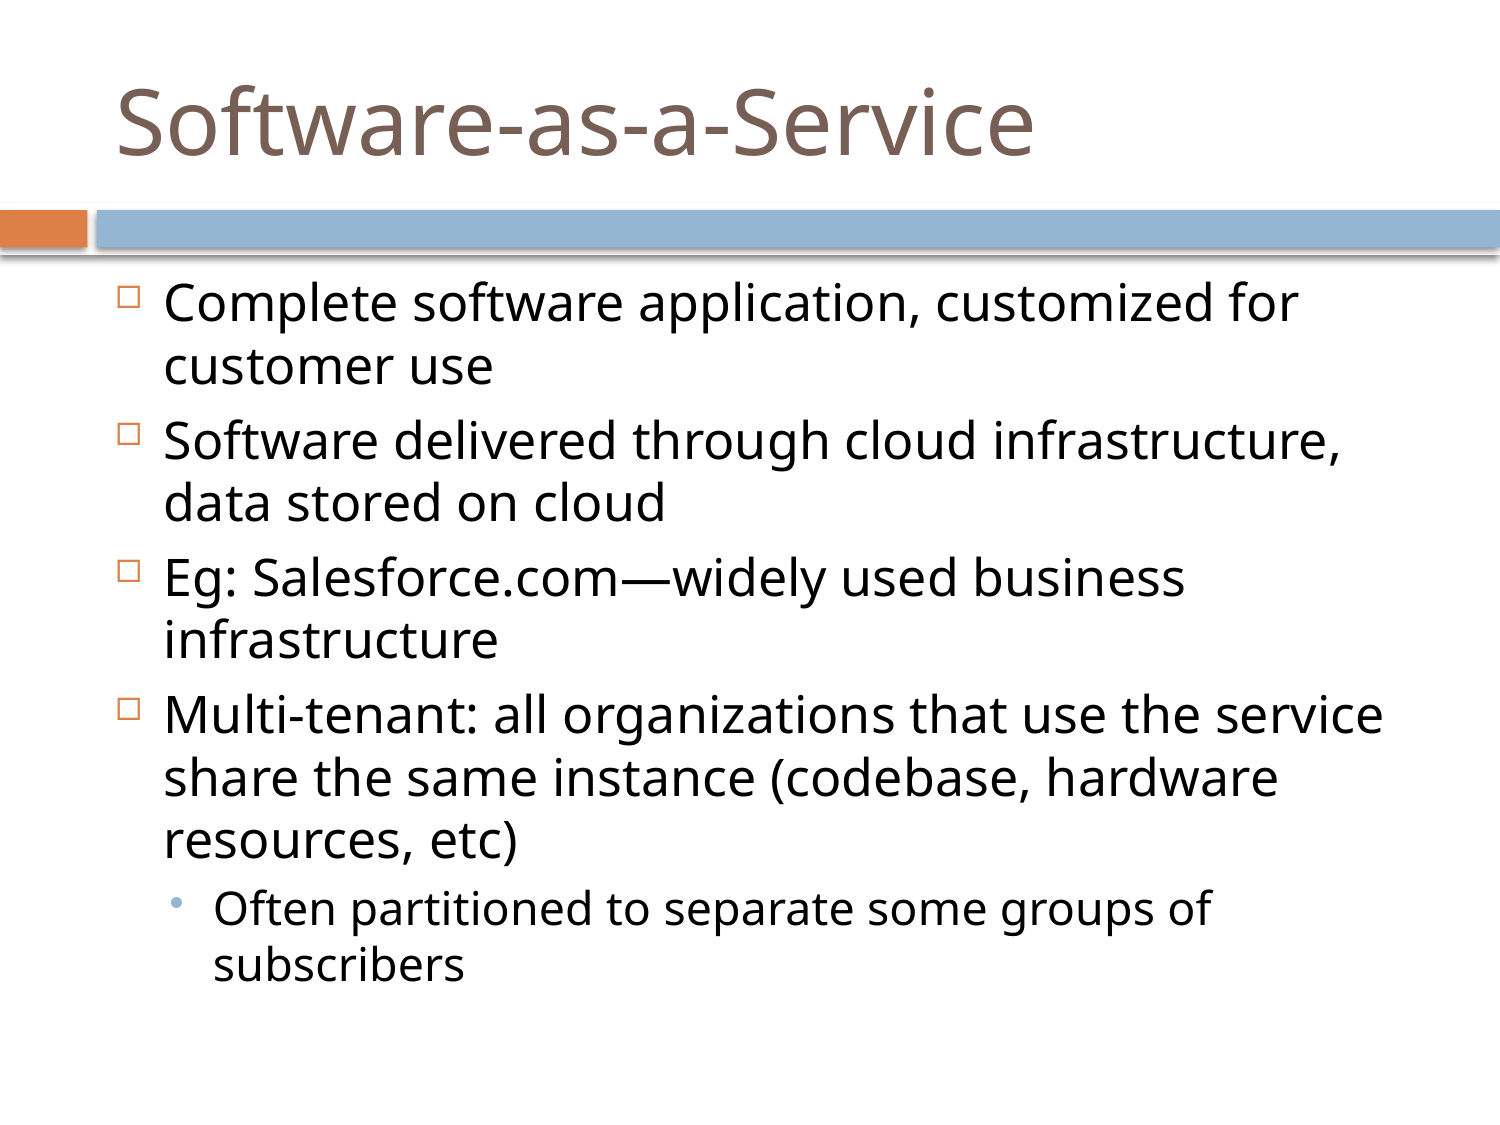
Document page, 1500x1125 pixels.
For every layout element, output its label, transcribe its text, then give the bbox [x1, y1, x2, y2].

title Software-as-a-Service [100, 37, 1438, 200]
list Complete software application, customized for customer use Software delivered through cloud infrastructure, data stored on cloud Eg: Salesforce.com—widely used business infrastructure Multi-tenant: all organizations that use the service share the same instance (codebase, hardware resources, etc) Often partitioned to separate some groups of subscribers [100, 262, 1438, 1000]
